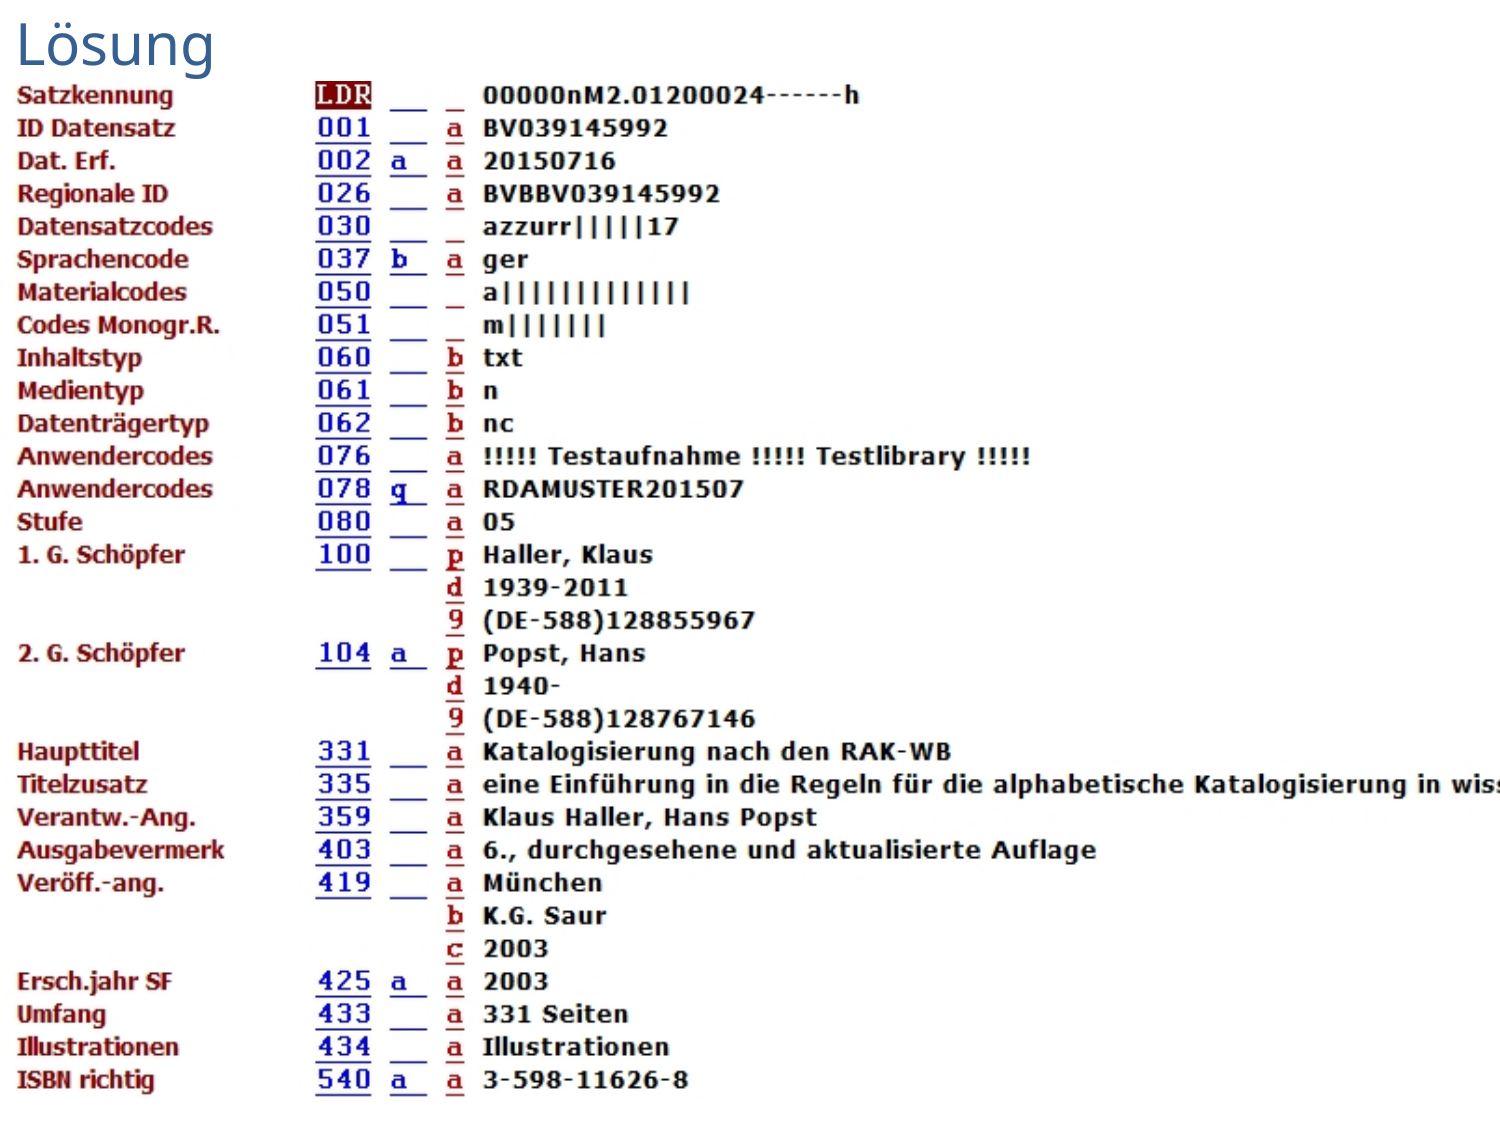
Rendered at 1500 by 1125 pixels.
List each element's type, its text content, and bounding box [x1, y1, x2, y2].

title Lösung [0, 0, 1418, 82]
picture [1, 81, 1500, 1110]
